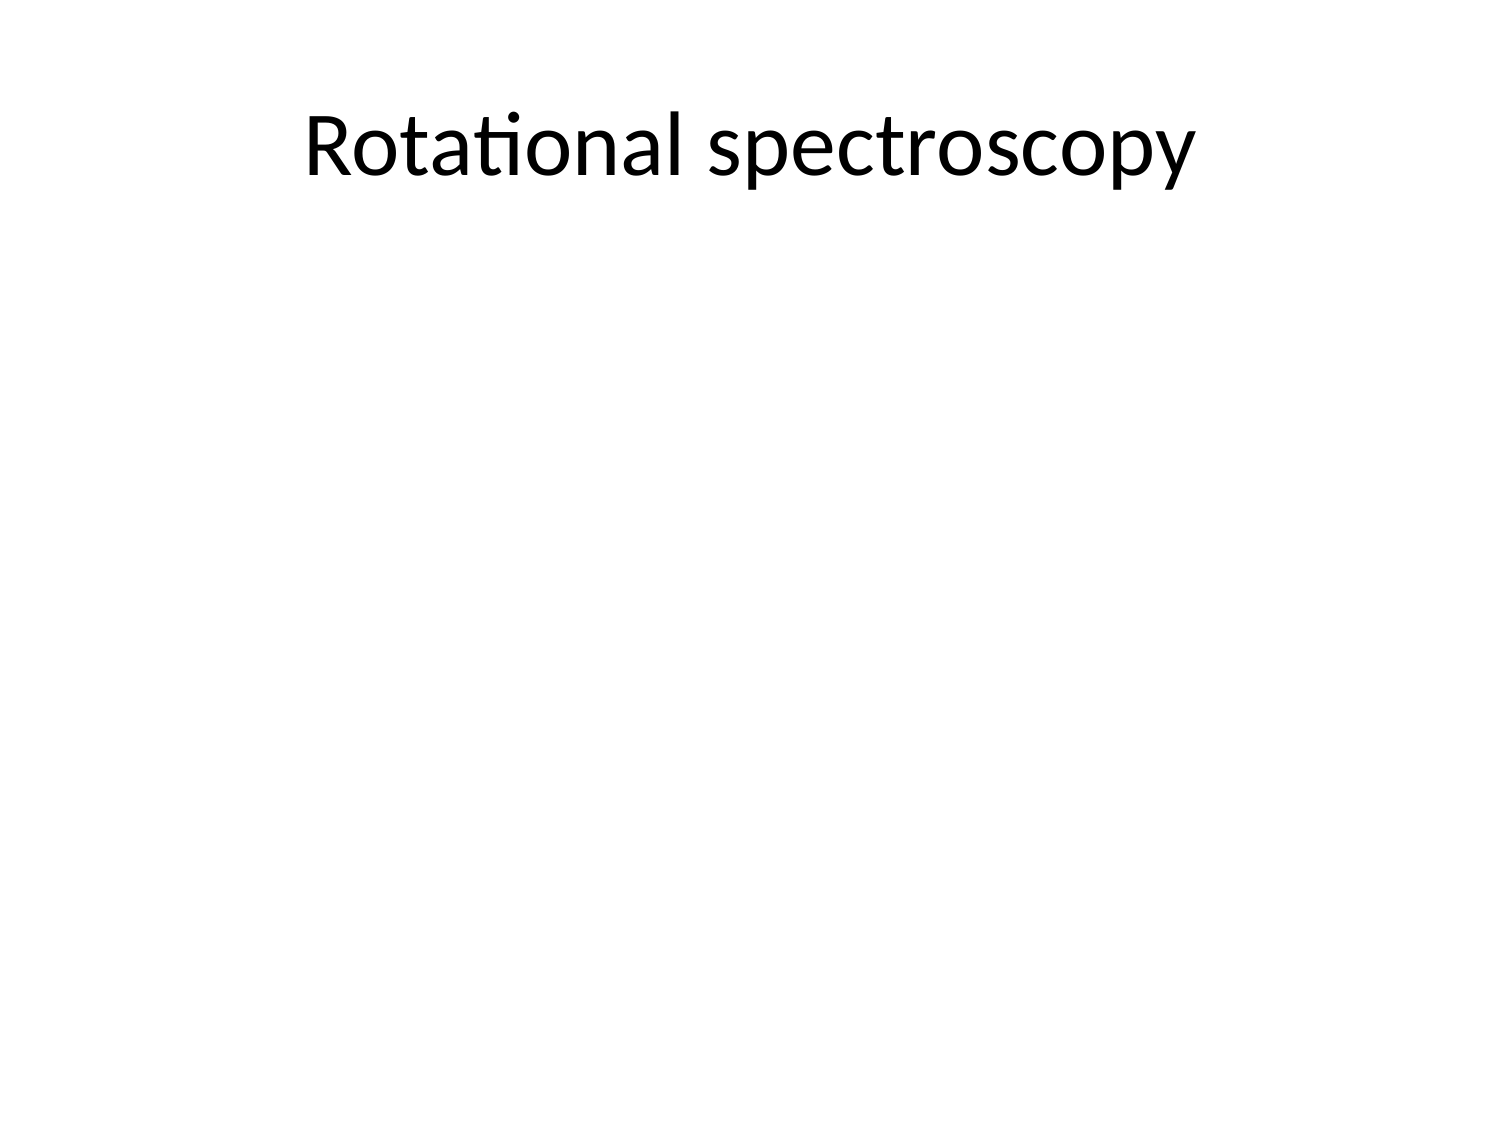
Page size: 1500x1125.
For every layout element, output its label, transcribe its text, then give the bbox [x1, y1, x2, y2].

title Rotational spectroscopy [75, 45, 1425, 233]
